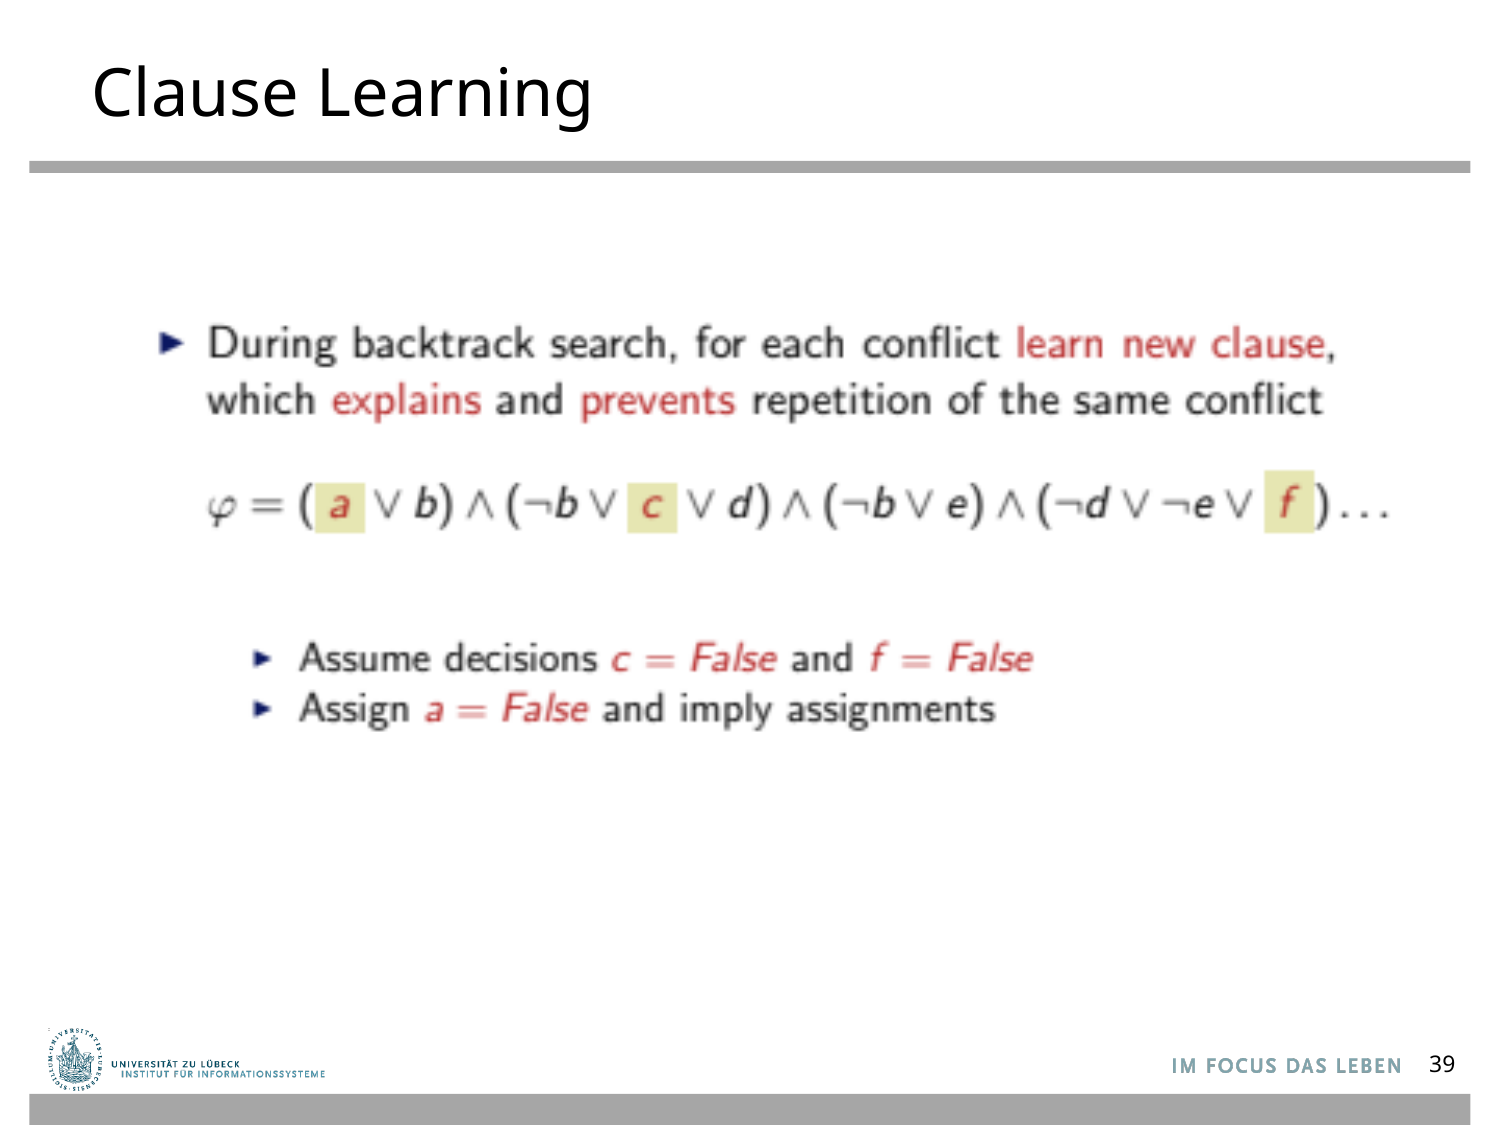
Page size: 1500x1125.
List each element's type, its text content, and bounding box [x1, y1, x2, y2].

slide_number 39 [1305, 1050, 1471, 1083]
picture [1173, 1058, 1305, 1073]
title Clause Learning [76, 42, 1427, 126]
picture [3, 255, 1500, 820]
